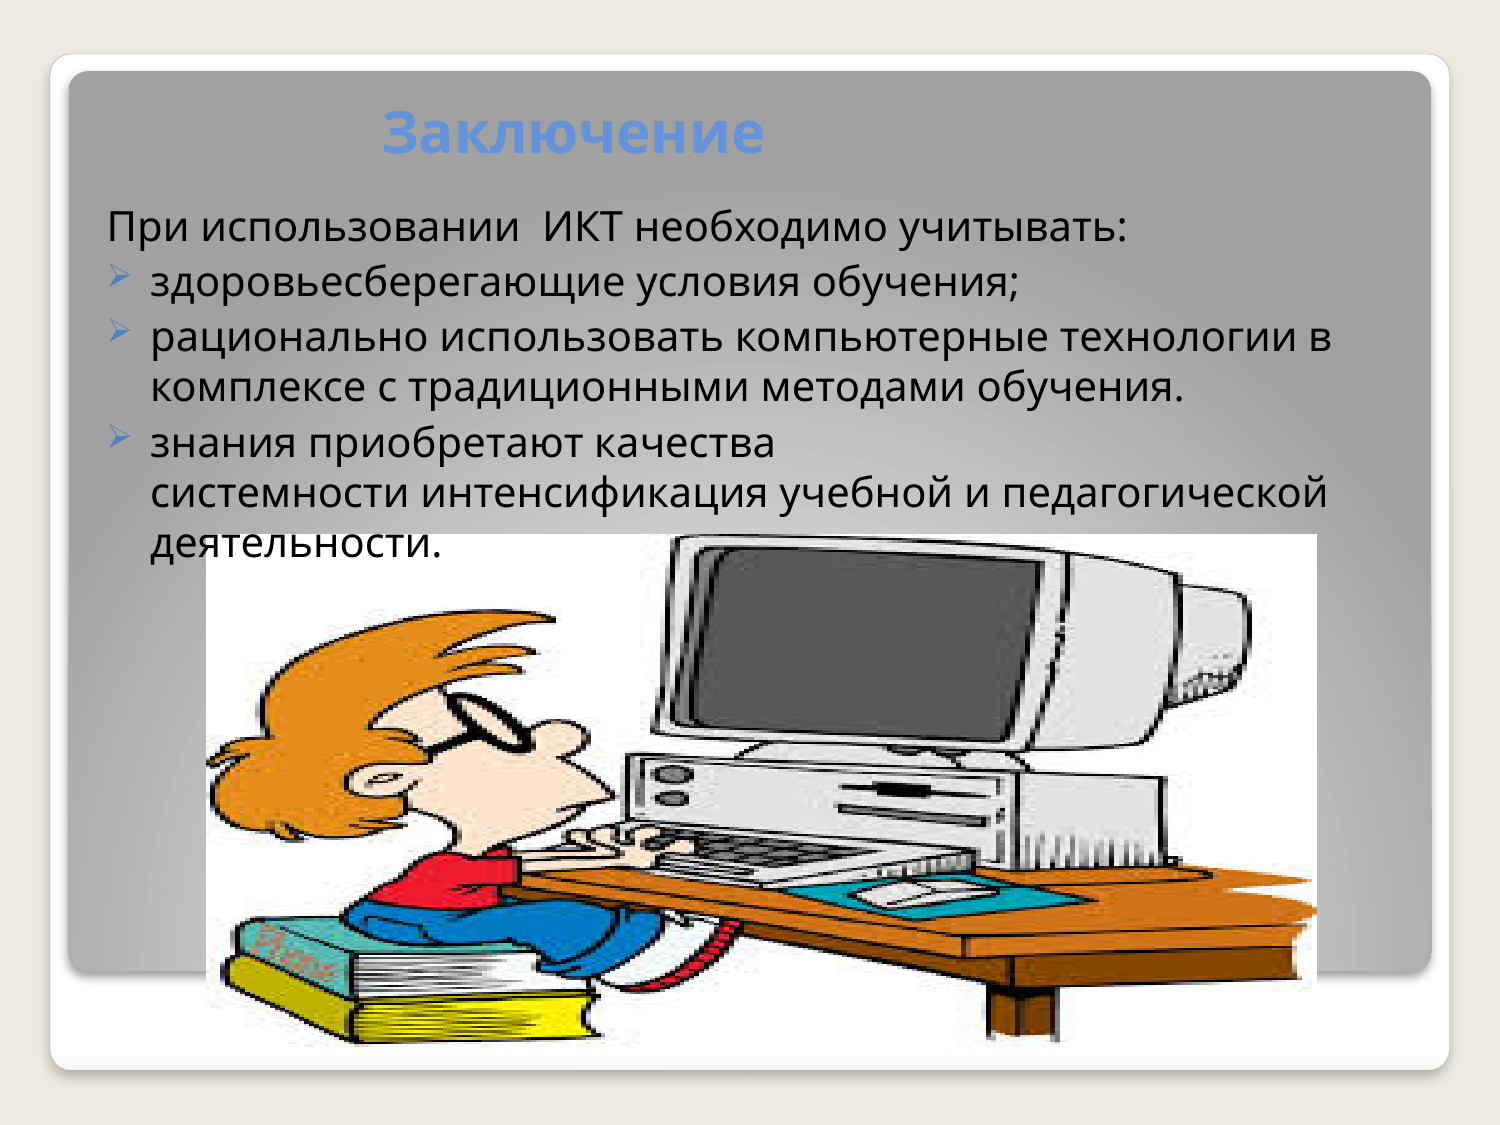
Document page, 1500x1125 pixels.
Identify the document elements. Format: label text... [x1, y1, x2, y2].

list При использовании ИКТ необходимо учитывать: здоровьесберегающие условия обучения; рационально использовать компьютерные технологии в комплексе с традиционными методами обучения. знания приобретают качества системности интенсификация учебной и педагогической деятельности. [76, 184, 1420, 943]
picture [206, 534, 1318, 1047]
title Заключение [76, 30, 1420, 173]
